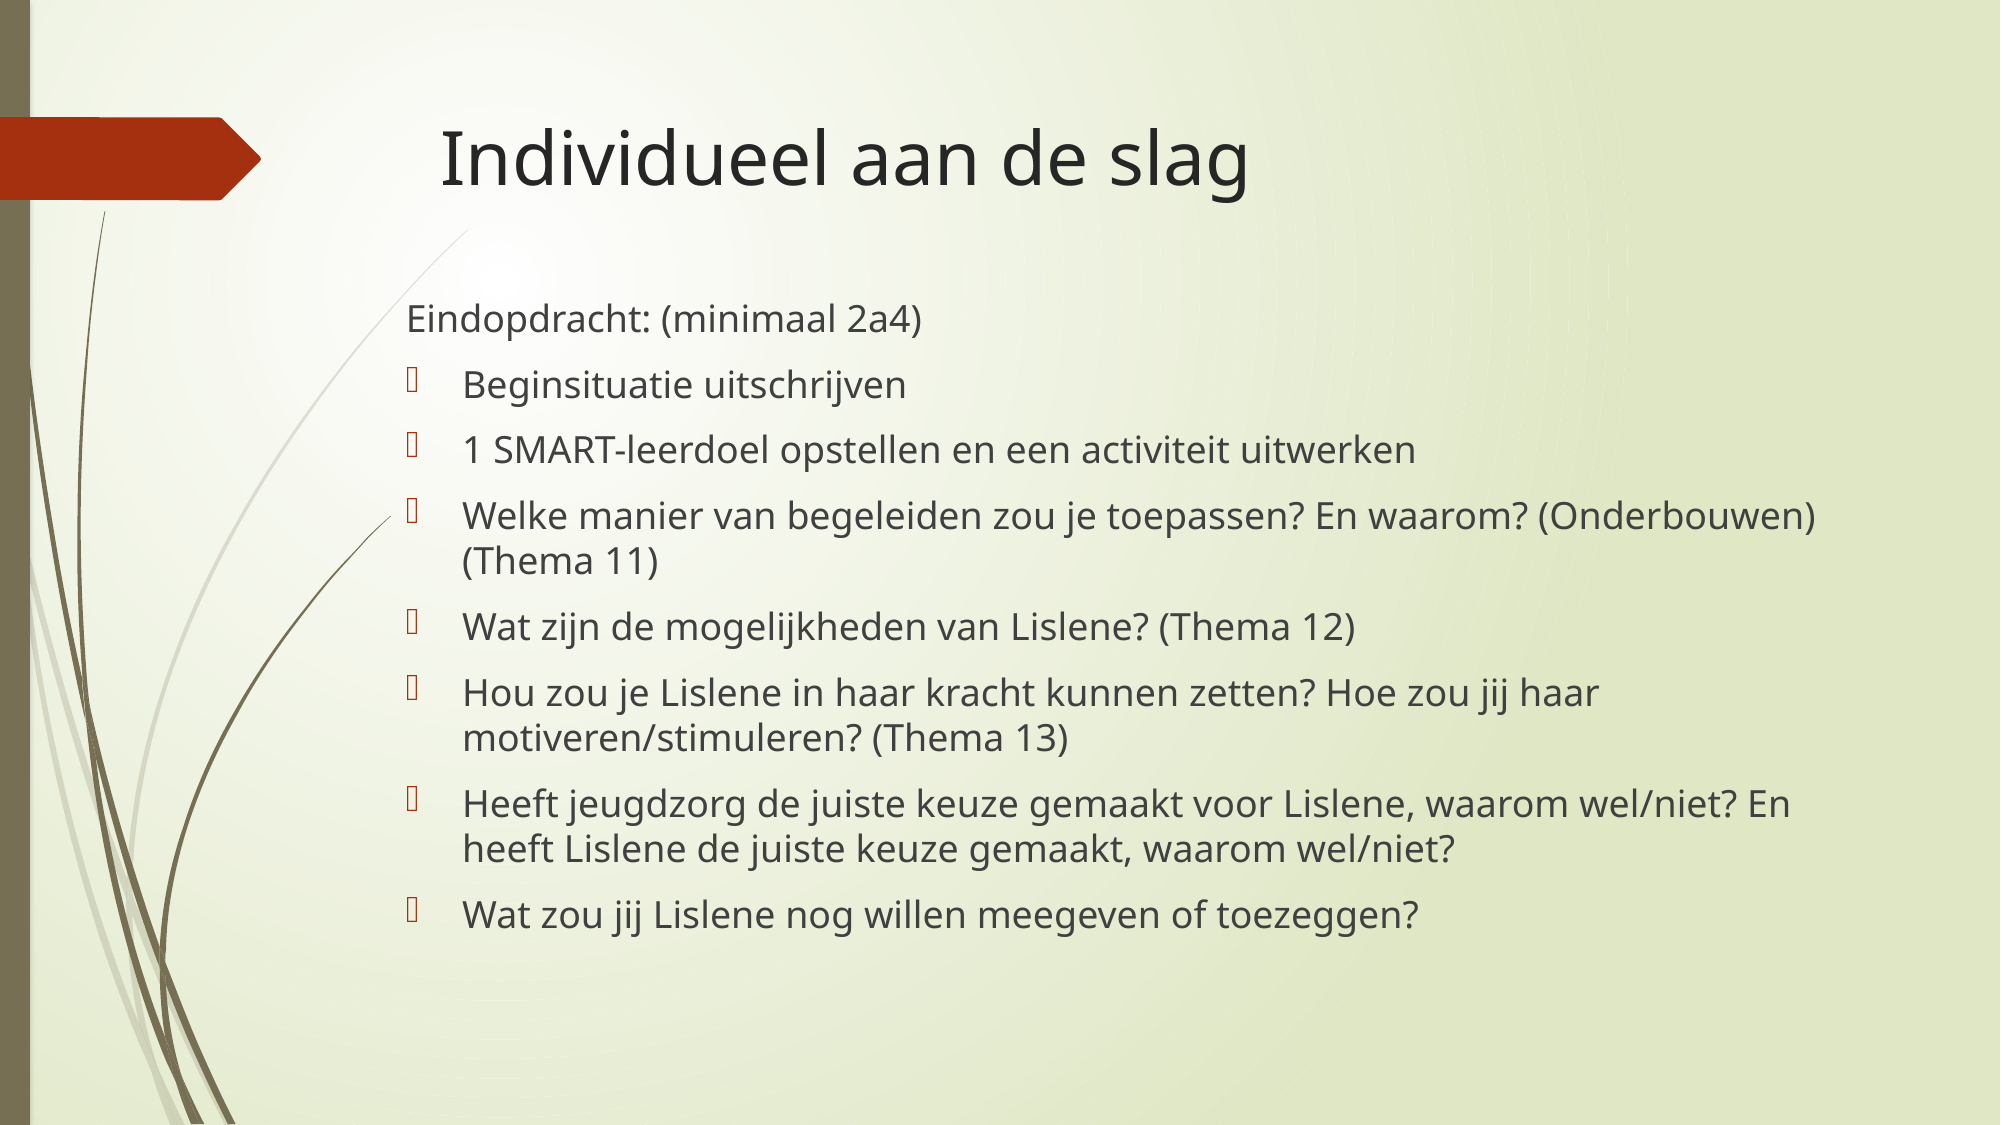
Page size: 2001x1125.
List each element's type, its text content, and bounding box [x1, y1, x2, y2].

title Individueel aan de slag [425, 102, 1888, 287]
list Eindopdracht: (minimaal 2a4) Beginsituatie uitschrijven 1 SMART-leerdoel opstellen en een activiteit uitwerken Welke manier van begeleiden zou je toepassen? En waarom? (Onderbouwen) (Thema 11) Wat zijn de mogelijkheden van Lislene? (Thema 12) Hou zou je Lislene in haar kracht kunnen zetten? Hoe zou jij haar motiveren/stimuleren? (Thema 13) Heeft jeugdzorg de juiste keuze gemaakt voor Lislene, waarom wel/niet? En heeft Lislene de juiste keuze gemaakt, waarom wel/niet? Wat zou jij Lislene nog willen meegeven of toezeggen? [390, 287, 1888, 970]
